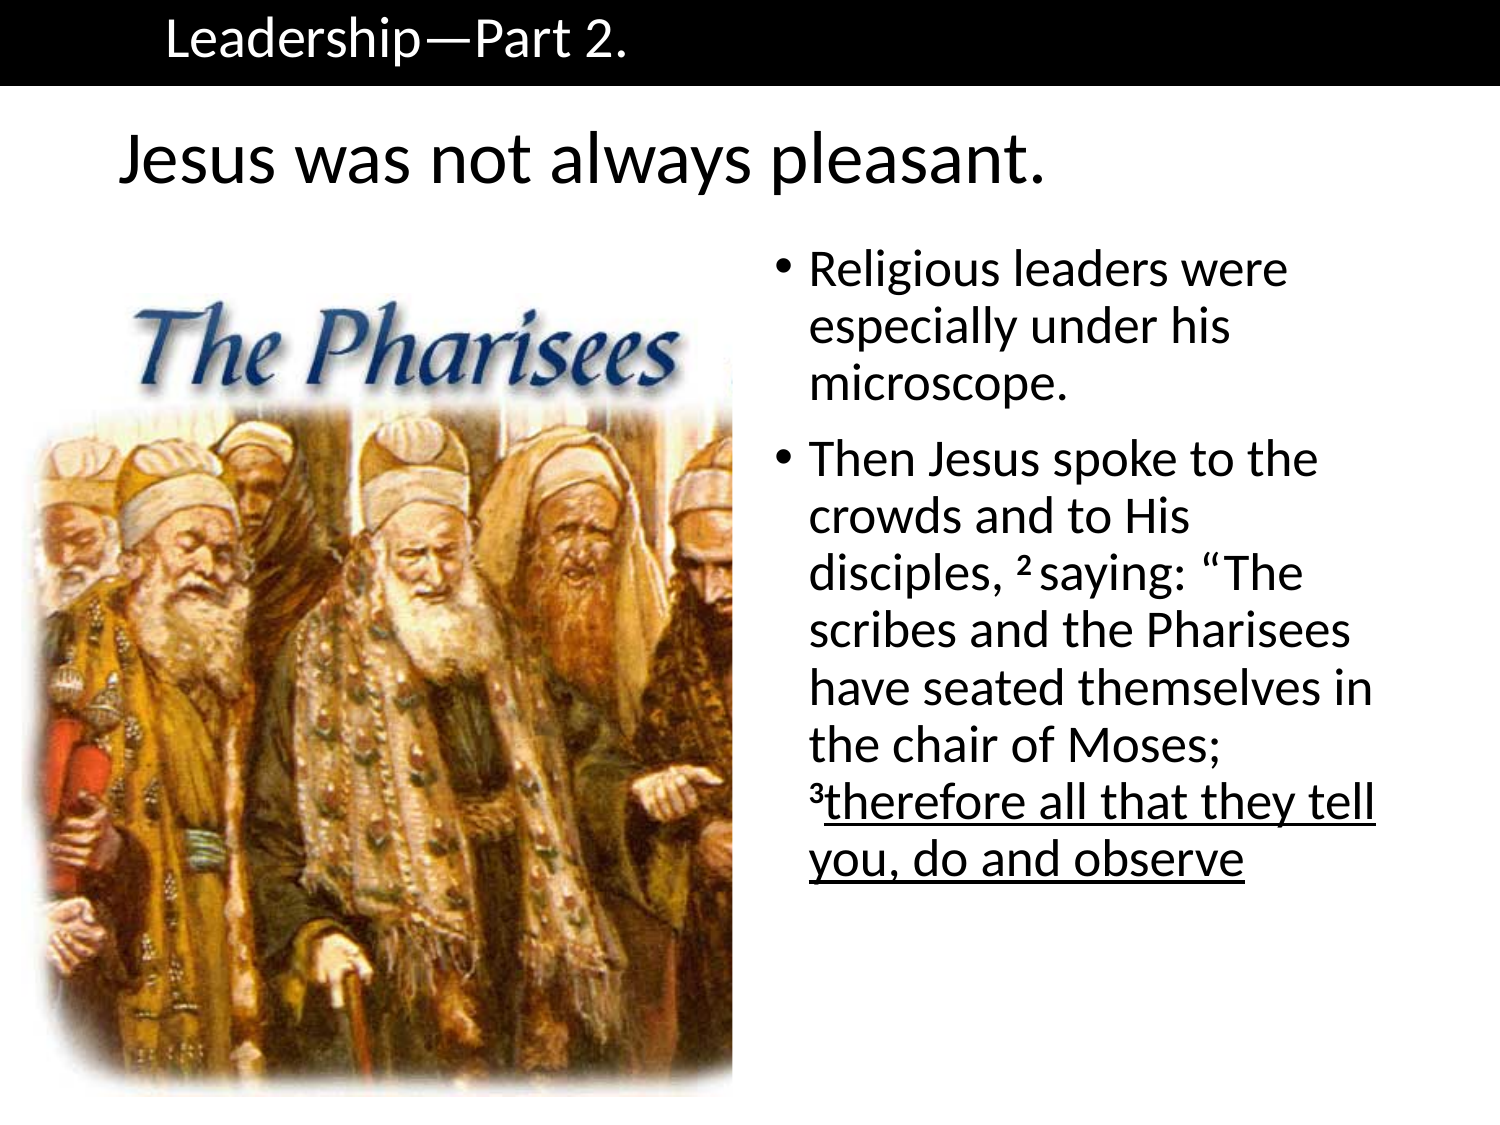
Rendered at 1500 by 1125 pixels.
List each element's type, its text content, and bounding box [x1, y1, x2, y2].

list Jesus was not always pleasant. [103, 111, 1397, 233]
picture [21, 293, 733, 1097]
list Religious leaders were especially under his microscope. Then Jesus spoke to the crowds and to His disciples, 2 saying: “The scribes and the Pharisees have seated themselves in the chair of Moses; 3therefore all that they tell you, do and observe, but do not do according to their deeds; for they say things and do not do them. (NASB) [759, 232, 1444, 1125]
text_box Leadership—Part 2. [0, 0, 1500, 86]
